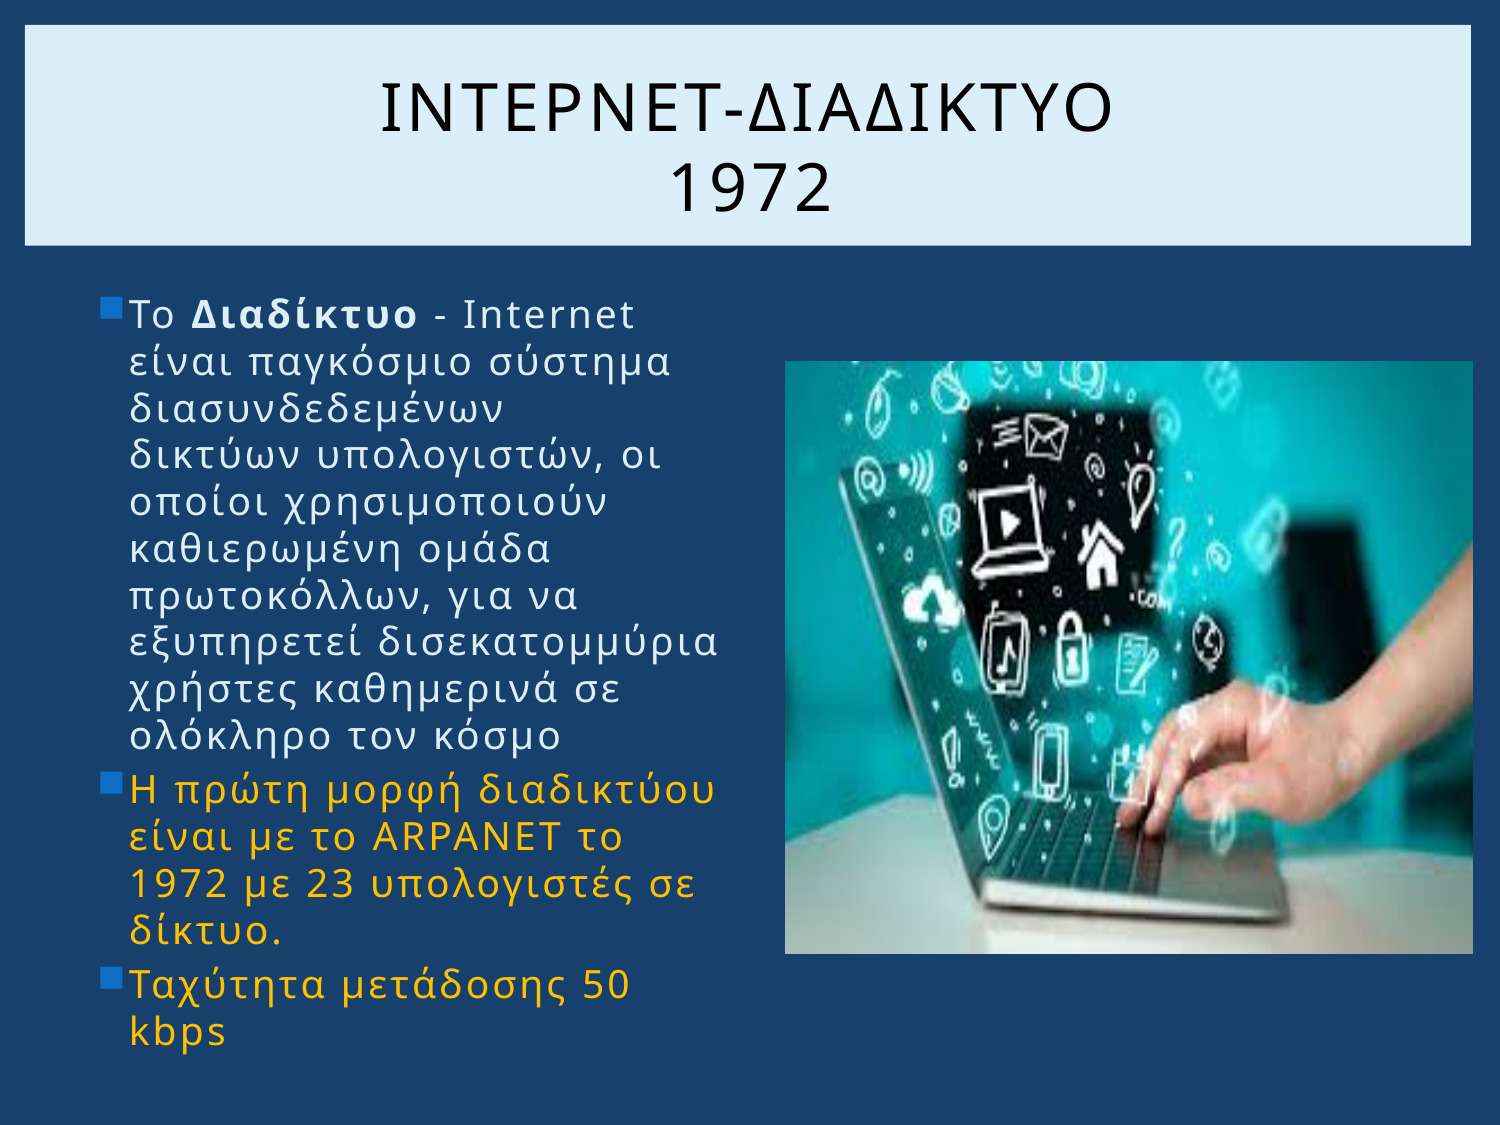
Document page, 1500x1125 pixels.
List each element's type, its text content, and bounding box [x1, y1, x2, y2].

title Ιντερνετ-διαδικτυο 1972 [62, 58, 1438, 232]
list Το Διαδίκτυο - Internet‎ είναι παγκόσμιο σύστημα διασυνδεδεμένων δικτύων υπολογιστών, οι οποίοι χρησιμοποιούν καθιερωμένη ομάδα πρωτοκόλλων, για να εξυπηρετεί δισεκατομμύρια χρήστες καθημερινά σε ολόκληρο τον κόσμο Η πρώτη μορφή διαδικτύου είναι με το ARPANET το 1972 με 23 υπολογιστές σε δίκτυο. Ταχύτητα μετάδοσης 50 kbps [75, 281, 738, 1094]
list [785, 361, 1473, 954]
